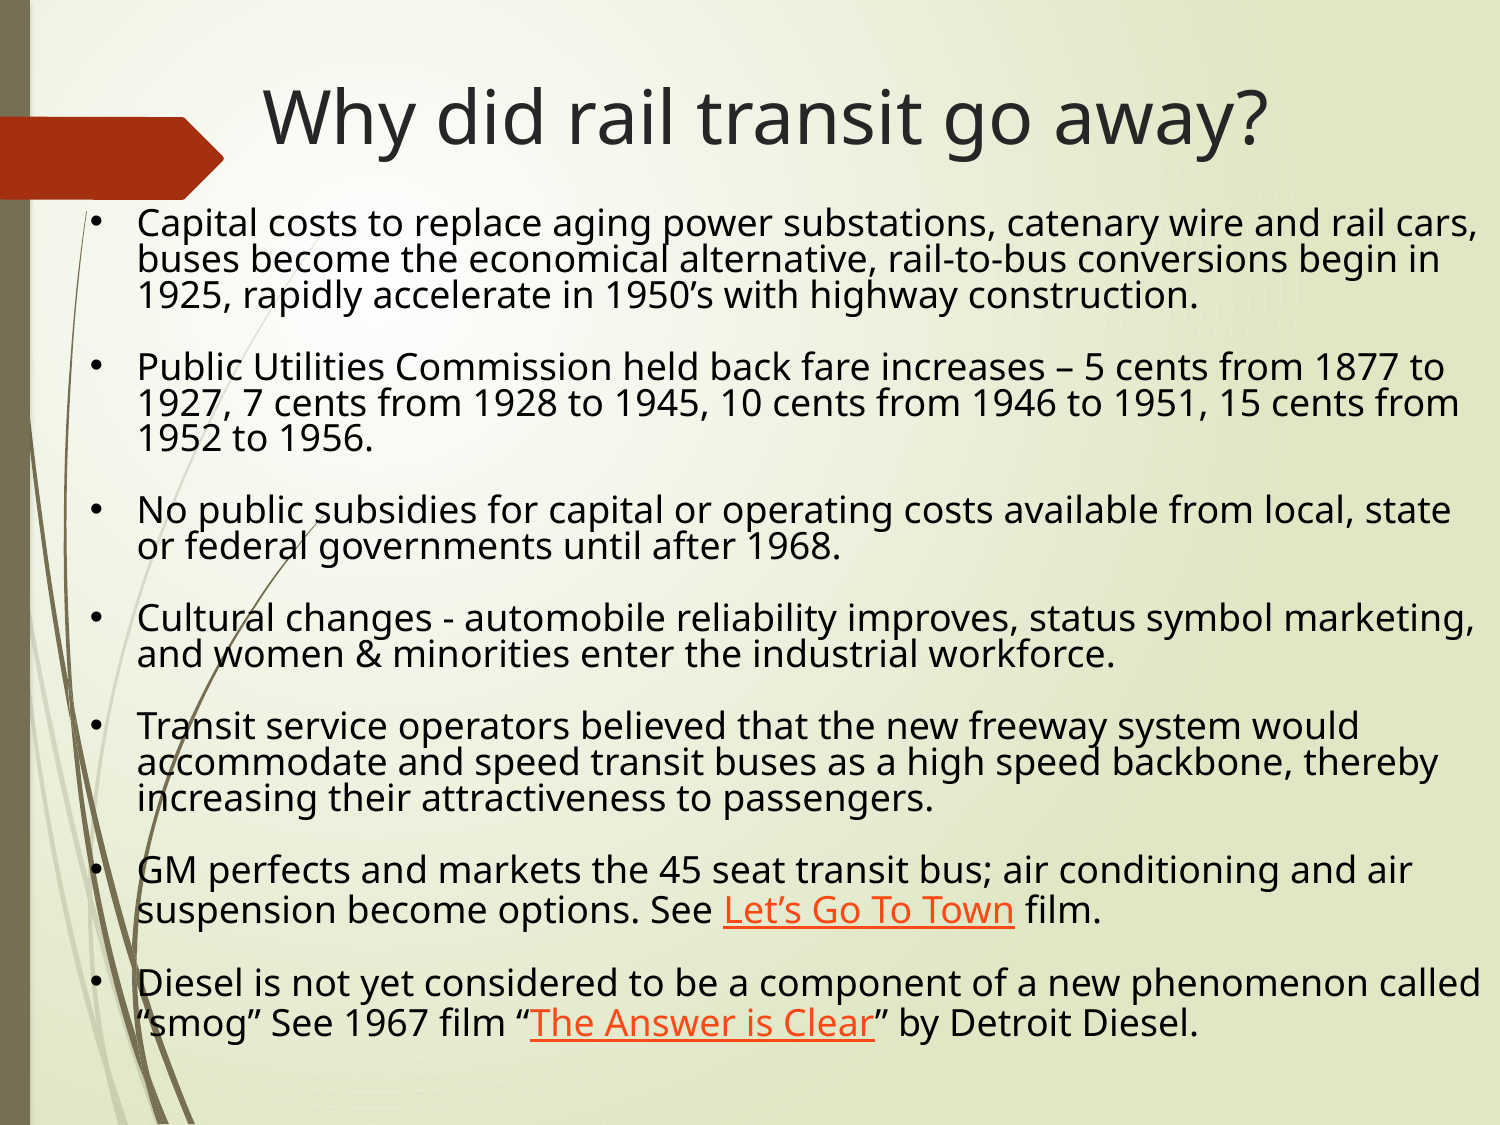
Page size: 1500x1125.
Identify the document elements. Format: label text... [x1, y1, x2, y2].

text_box Capital costs to replace aging power substations, catenary wire and rail cars, buses become the economical alternative, rail-to-bus conversions begin in 1925, rapidly accelerate in 1950’s with highway construction. Public Utilities Commission held back fare increases – 5 cents from 1877 to 1927, 7 cents from 1928 to 1945, 10 cents from 1946 to 1951, 15 cents from 1952 to 1956. No public subsidies for capital or operating costs available from local, state or federal governments until after 1968. Cultural changes - automobile reliability improves, status symbol marketing, and women & minorities enter the industrial workforce. Transit service operators believed that the new freeway system would accommodate and speed transit buses as a high speed backbone, thereby increasing their attractiveness to passengers. GM perfects and markets the 45 seat transit bus; air conditioning and air suspension become options. See Let’s Go To Town film. Diesel is not yet considered to be a component of a new phenomenon called “smog” See 1967 film “The Answer is Clear” by Detroit Diesel. [74, 200, 1500, 1052]
title Why did rail transit go away? [247, 62, 1438, 200]
